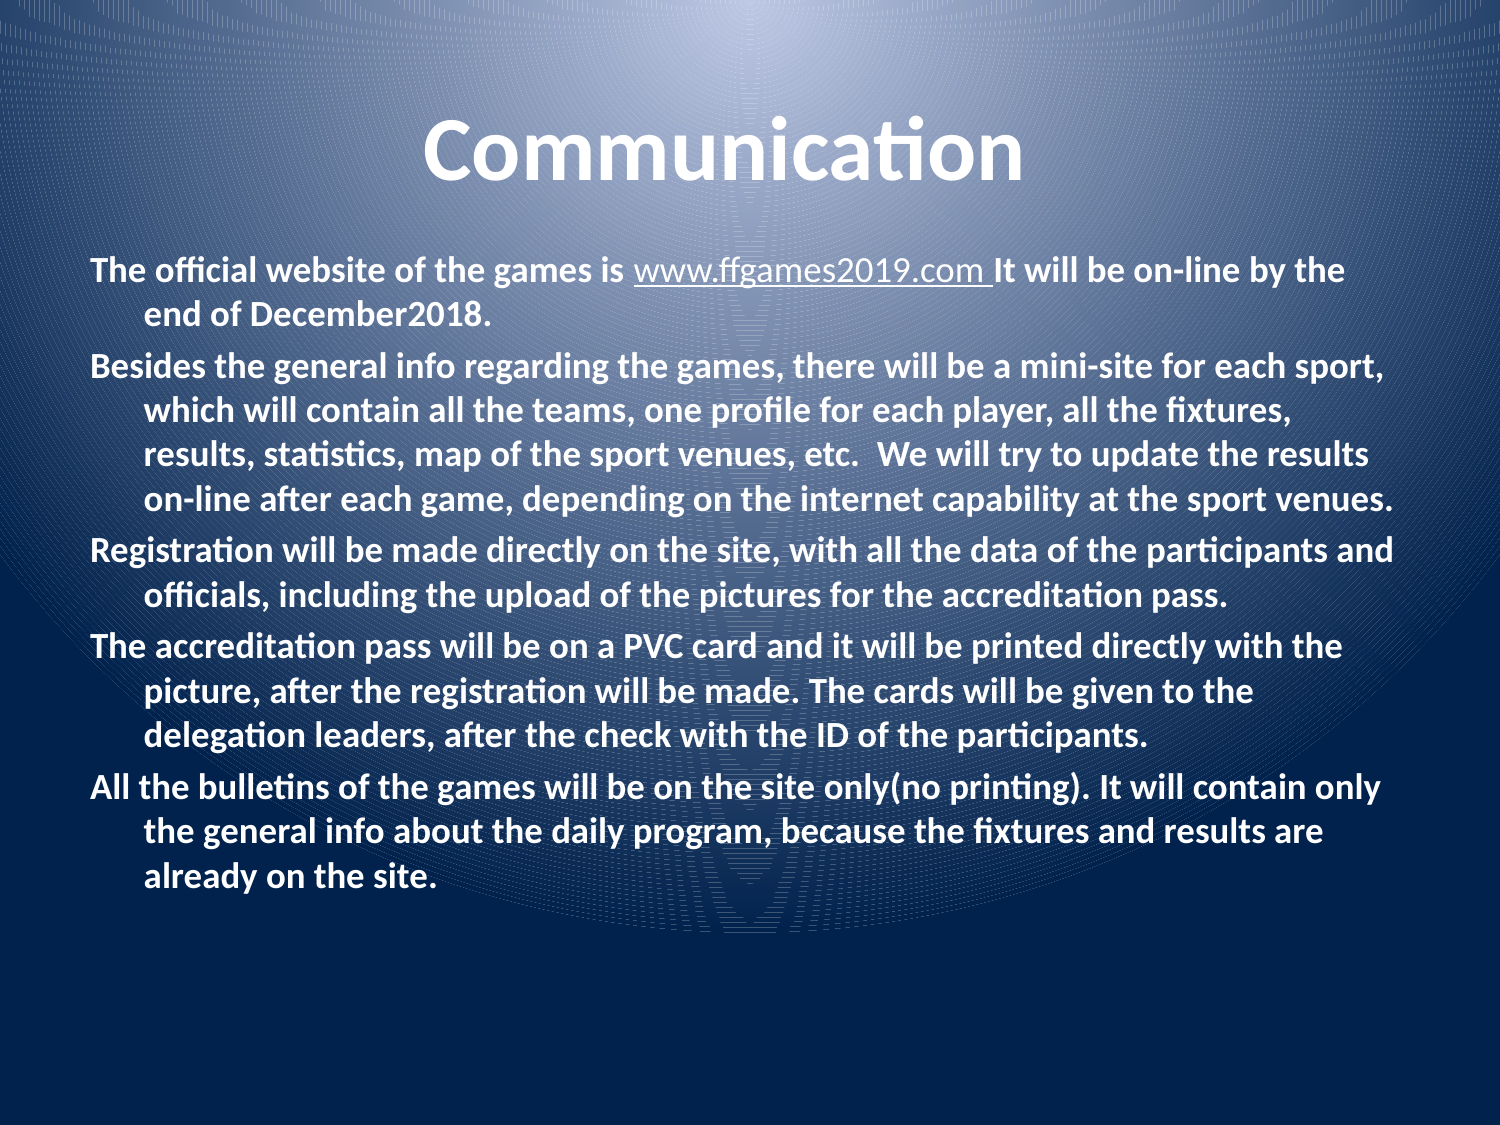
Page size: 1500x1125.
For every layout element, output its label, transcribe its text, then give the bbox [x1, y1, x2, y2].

list The official website of the games is www.ffgames2019.com It will be on-line by the end of December2018. Besides the general info regarding the games, there will be a mini-site for each sport, which will contain all the teams, one profile for each player, all the fixtures, results, statistics, map of the sport venues, etc. We will try to update the results on-line after each game, depending on the internet capability at the sport venues. Registration will be made directly on the site, with all the data of the participants and officials, including the upload of the pictures for the accreditation pass. The accreditation pass will be on a PVC card and it will be printed directly with the picture, after the registration will be made. The cards will be given to the delegation leaders, after the check with the ID of the participants. All the bulletins of the games will be on the site only(no printing). It will contain only the general info about the daily program, because the fixtures and results are already on the site. [75, 237, 1425, 950]
title Communication [150, 50, 1300, 237]
